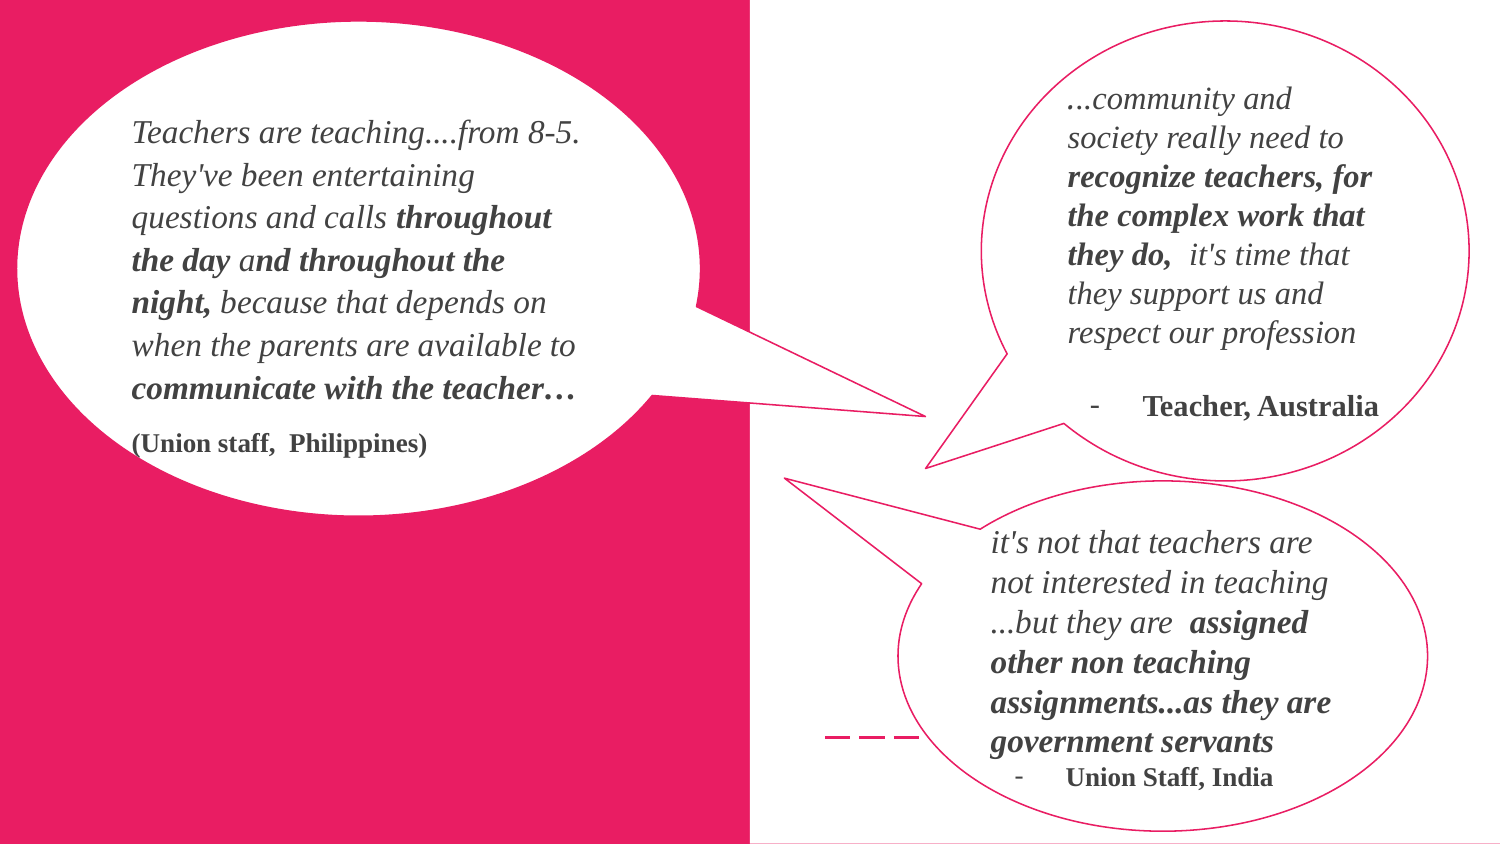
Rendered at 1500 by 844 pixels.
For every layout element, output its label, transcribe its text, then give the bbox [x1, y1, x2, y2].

text_box it's not that teachers are not interested in teaching ...but they are assigned other non teaching assignments...as they are government servants Union Staff, India [784, 478, 1428, 832]
text_box ...community and society really need to recognize teachers, for the complex work that they do, it's time that they support us and respect our profession Teacher, Australia [925, 20, 1470, 481]
text_box Teachers are teaching....from 8-5. They've been entertaining questions and calls throughout the day and throughout the night, because that depends on when the parents are available to communicate with the teacher… (Union staff, Philippines) [16, 20, 926, 517]
